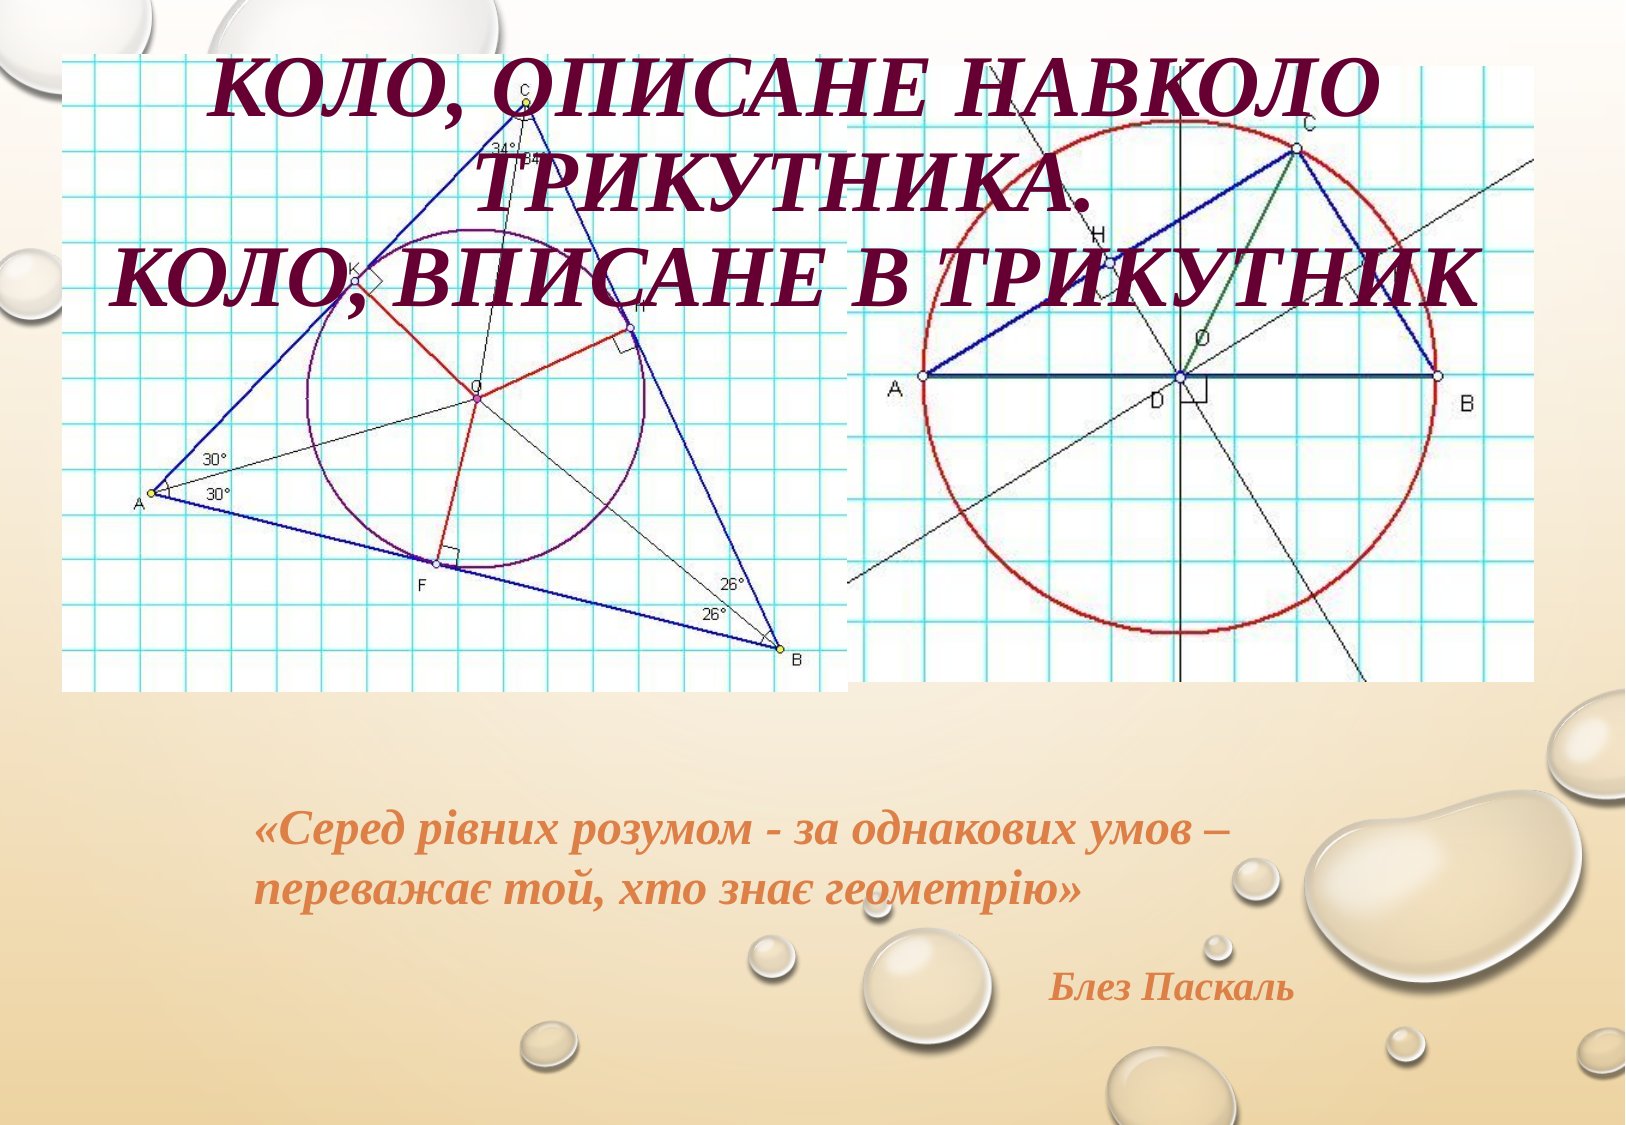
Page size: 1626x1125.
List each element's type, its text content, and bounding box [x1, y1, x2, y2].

text_box «Серед рівних розумом - за однакових умов – переважає той, хто знає геометрію» [238, 786, 1258, 922]
text_box Блез Паскаль [1033, 951, 1320, 1017]
picture [0, 0, 1625, 1125]
title Коло, описане навколо трикутника. Коло, вписане в трикутник [91, 0, 1498, 64]
